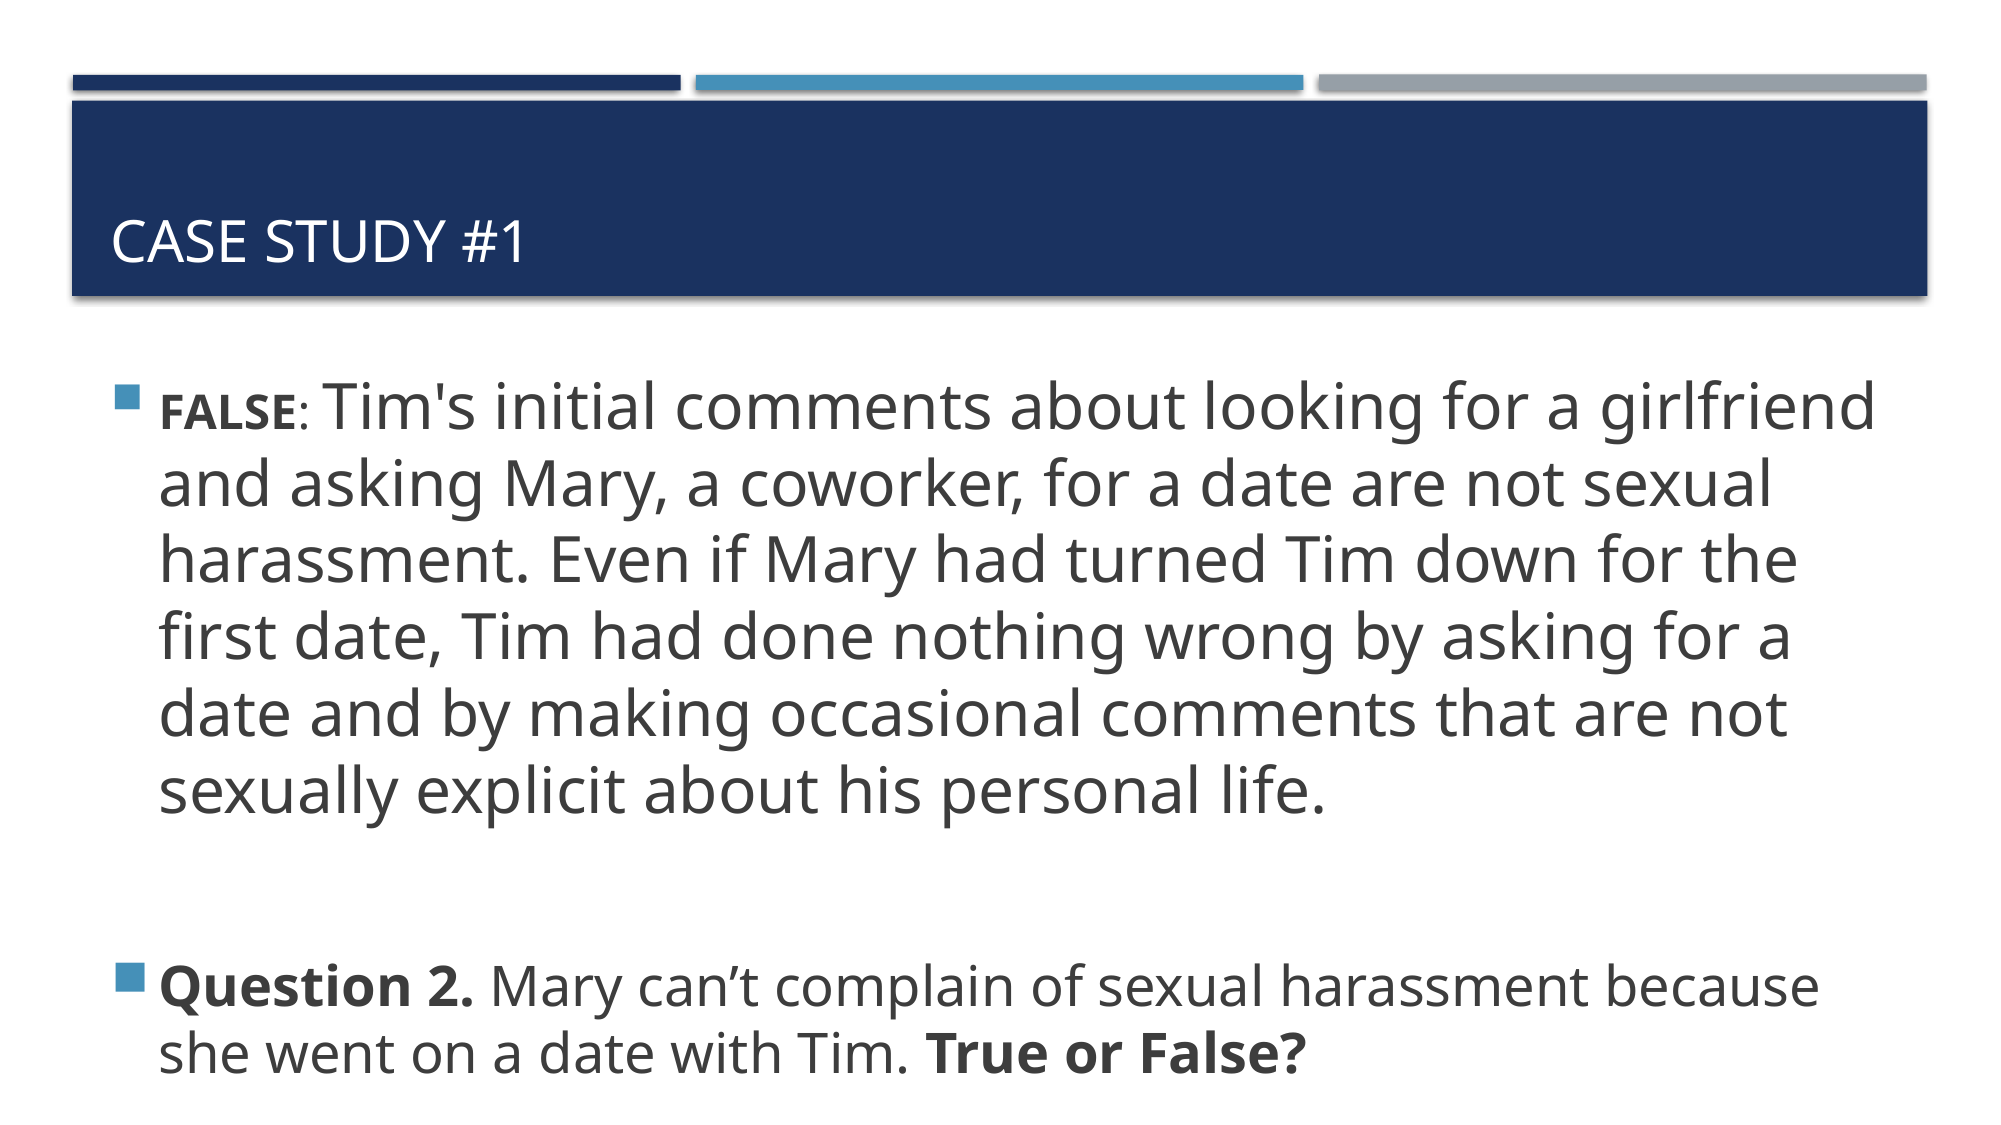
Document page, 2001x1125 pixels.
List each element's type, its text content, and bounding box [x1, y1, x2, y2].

list FALSE: Tim's initial comments about looking for a girlfriend and asking Mary, a coworker, for a date are not sexual harassment. Even if Mary had turned Tim down for the first date, Tim had done nothing wrong by asking for a date and by making occasional comments that are not sexually explicit about his personal life. Question 2. Mary can’t complain of sexual harassment because she went on a date with Tim. True or False? [95, 357, 1905, 1106]
title Case study #1 [95, 115, 1905, 282]
